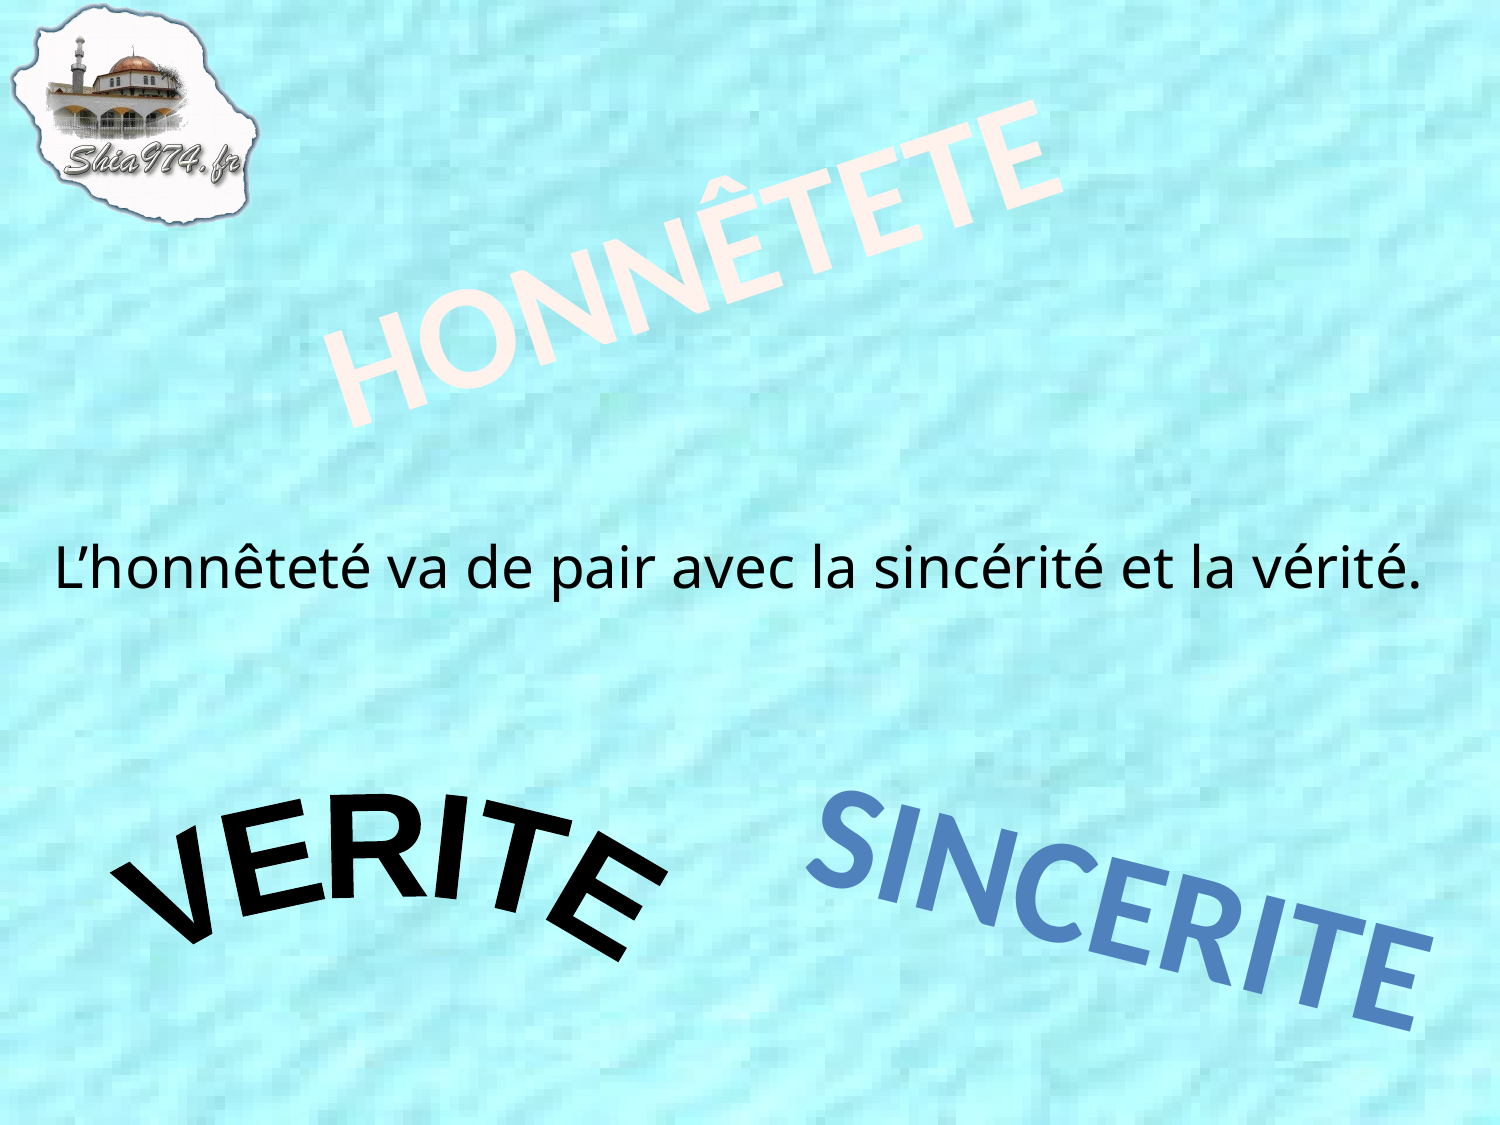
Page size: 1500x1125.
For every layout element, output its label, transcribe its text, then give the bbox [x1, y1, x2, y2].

title L’honnêteté va de pair avec la sincérité et la vérité. [29, 444, 1447, 686]
text_box HONNÊTETE [265, 30, 1112, 478]
text_box SINCERITE [776, 722, 1469, 1074]
picture [0, 0, 1500, 1125]
